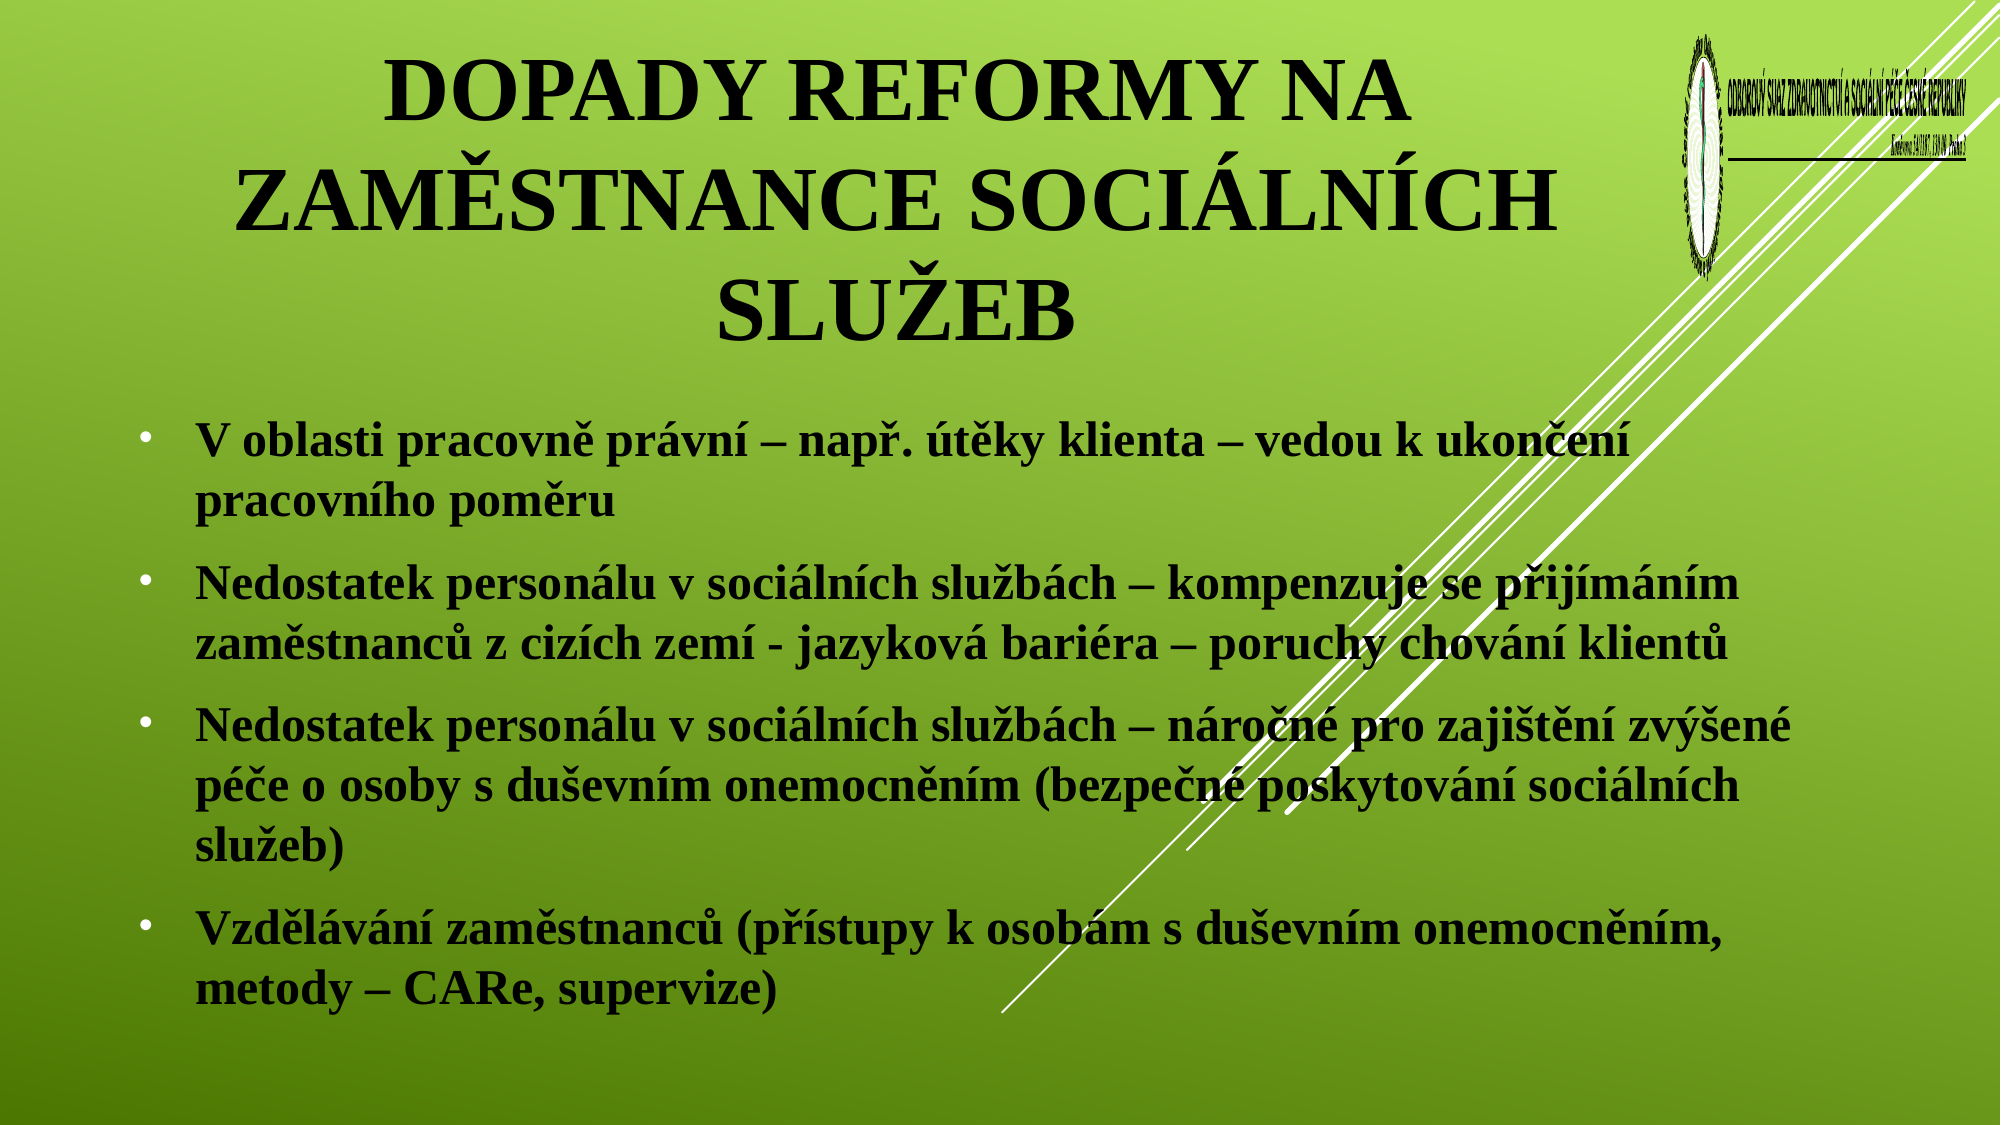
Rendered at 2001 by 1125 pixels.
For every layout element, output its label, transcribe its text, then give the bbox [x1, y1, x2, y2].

picture [1679, 21, 1969, 294]
subtitle V oblasti pracovně právní – např. útěky klienta – vedou k ukončení pracovního poměru Nedostatek personálu v sociálních službách – kompenzuje se přijímáním zaměstnanců z cizích zemí - jazyková bariéra – poruchy chování klientů Nedostatek personálu v sociálních službách – náročné pro zajištění zvýšené péče o osoby s duševním onemocněním (bezpečné poskytování sociálních služeb) Vzdělávání zaměstnanců (přístupy k osobám s duševním onemocněním, metody – CARe, supervize) [123, 399, 1873, 1115]
title Dopady reformy na zaměstnance sociálních služeb [112, 142, 1681, 367]
